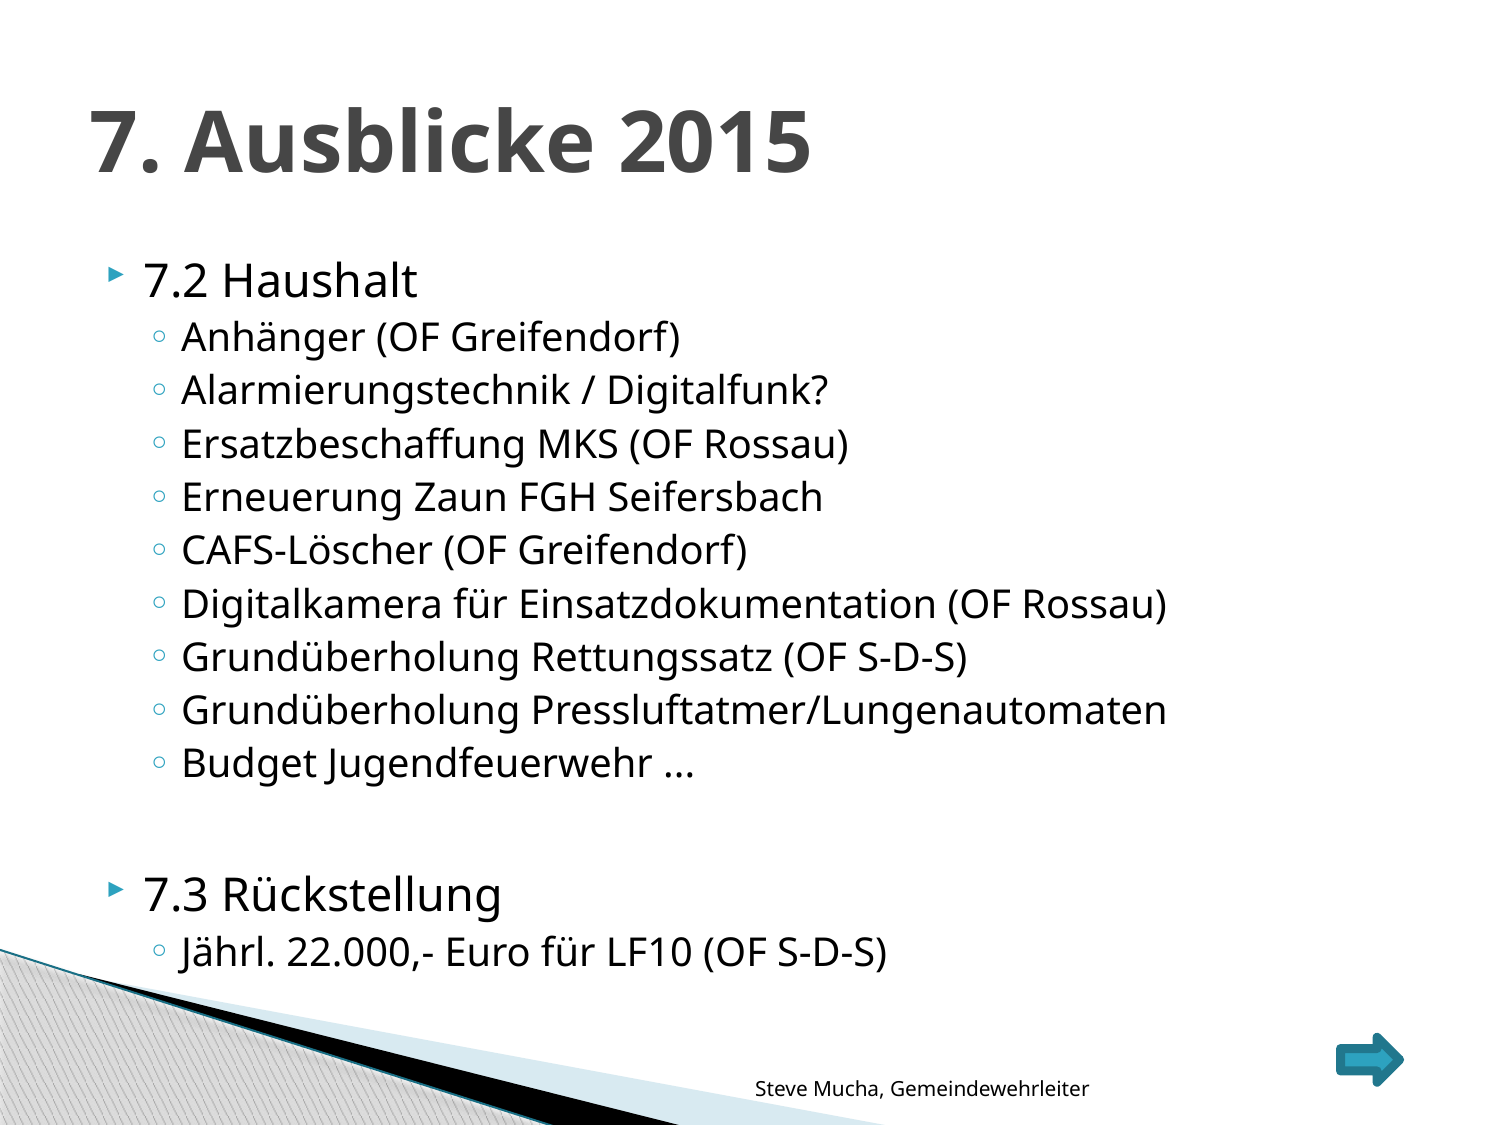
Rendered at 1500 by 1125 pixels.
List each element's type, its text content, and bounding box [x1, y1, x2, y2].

title 7. Ausblicke 2015 [75, 45, 1425, 233]
text_box [1336, 1032, 1405, 1087]
footer Steve Mucha, Gemeindewehrleiter [718, 1051, 1105, 1112]
list 7.2 Haushalt Anhänger (OF Greifendorf) Alarmierungstechnik / Digitalfunk? Ersatzbeschaffung MKS (OF Rossau) Erneuerung Zaun FGH Seifersbach CAFS-Löscher (OF Greifendorf) Digitalkamera für Einsatzdokumentation (OF Rossau) Grundüberholung Rettungssatz (OF S-D-S) Grundüberholung Pressluftatmer/Lungenautomaten Budget Jugendfeuerwehr ... 7.3 Rückstellung Jährl. 22.000,- Euro für LF10 (OF S-D-S) [75, 243, 1425, 986]
